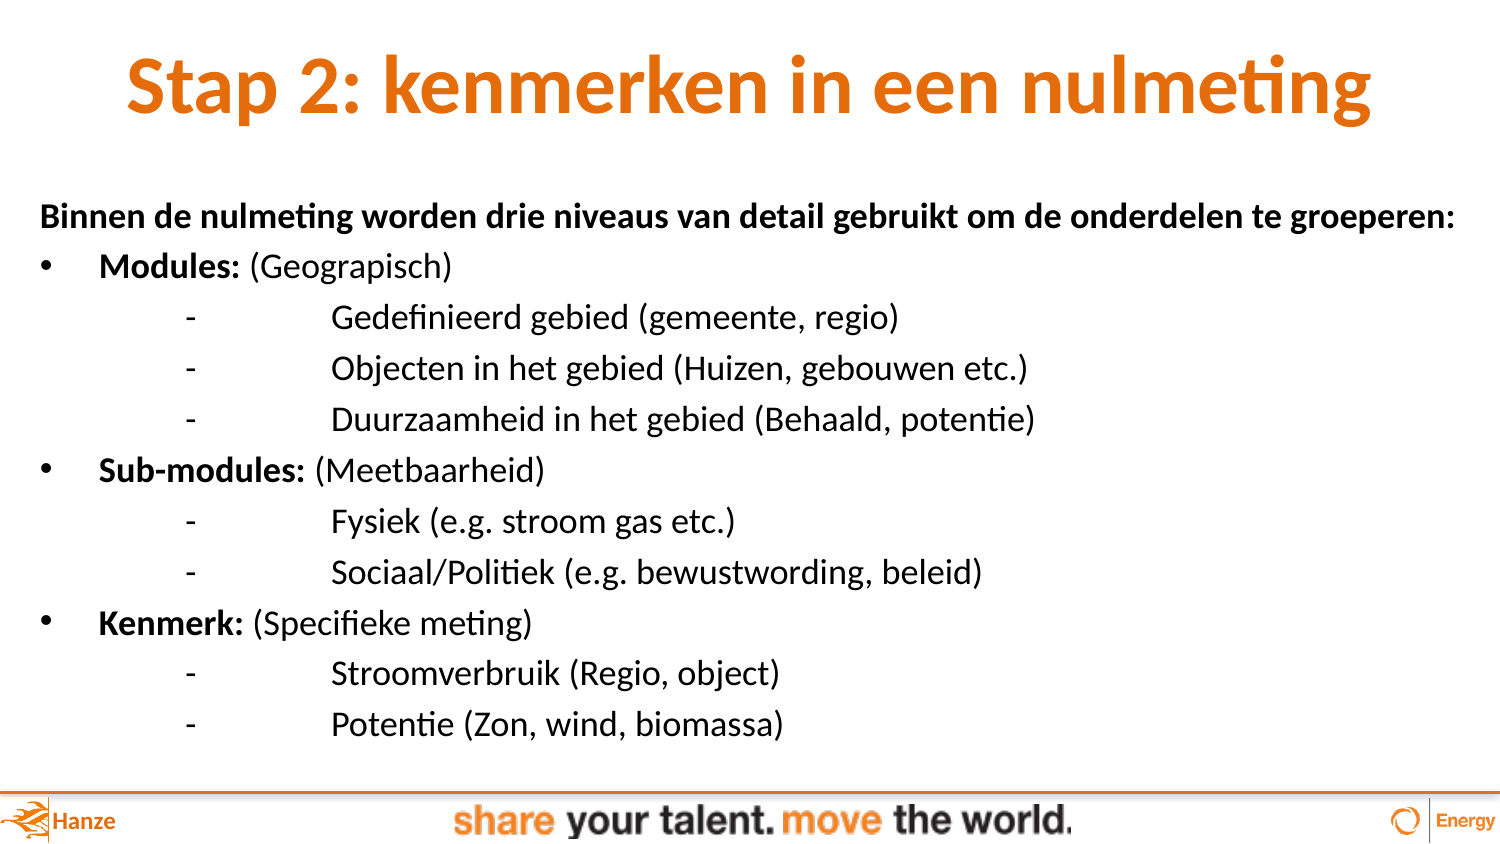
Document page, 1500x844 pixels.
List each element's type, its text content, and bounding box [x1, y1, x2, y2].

picture [1391, 798, 1500, 843]
list Binnen de nulmeting worden drie niveaus van detail gebruikt om de onderdelen te groeperen: Modules: (Geograpisch) - Gedefinieerd gebied (gemeente, regio) - Objecten in het gebied (Huizen, gebouwen etc.) - Duurzaamheid in het gebied (Behaald, potentie) Sub-modules: (Meetbaarheid) - Fysiek (e.g. stroom gas etc.) - Sociaal/Politiek (e.g. bewustwording, beleid) Kenmerk: (Specifieke meting) - Stroomverbruik (Regio, object) - Potentie (Zon, wind, biomassa) [24, 184, 1475, 772]
title Stap 2: kenmerken in een nulmeting [24, 9, 1475, 150]
picture [0, 797, 50, 843]
